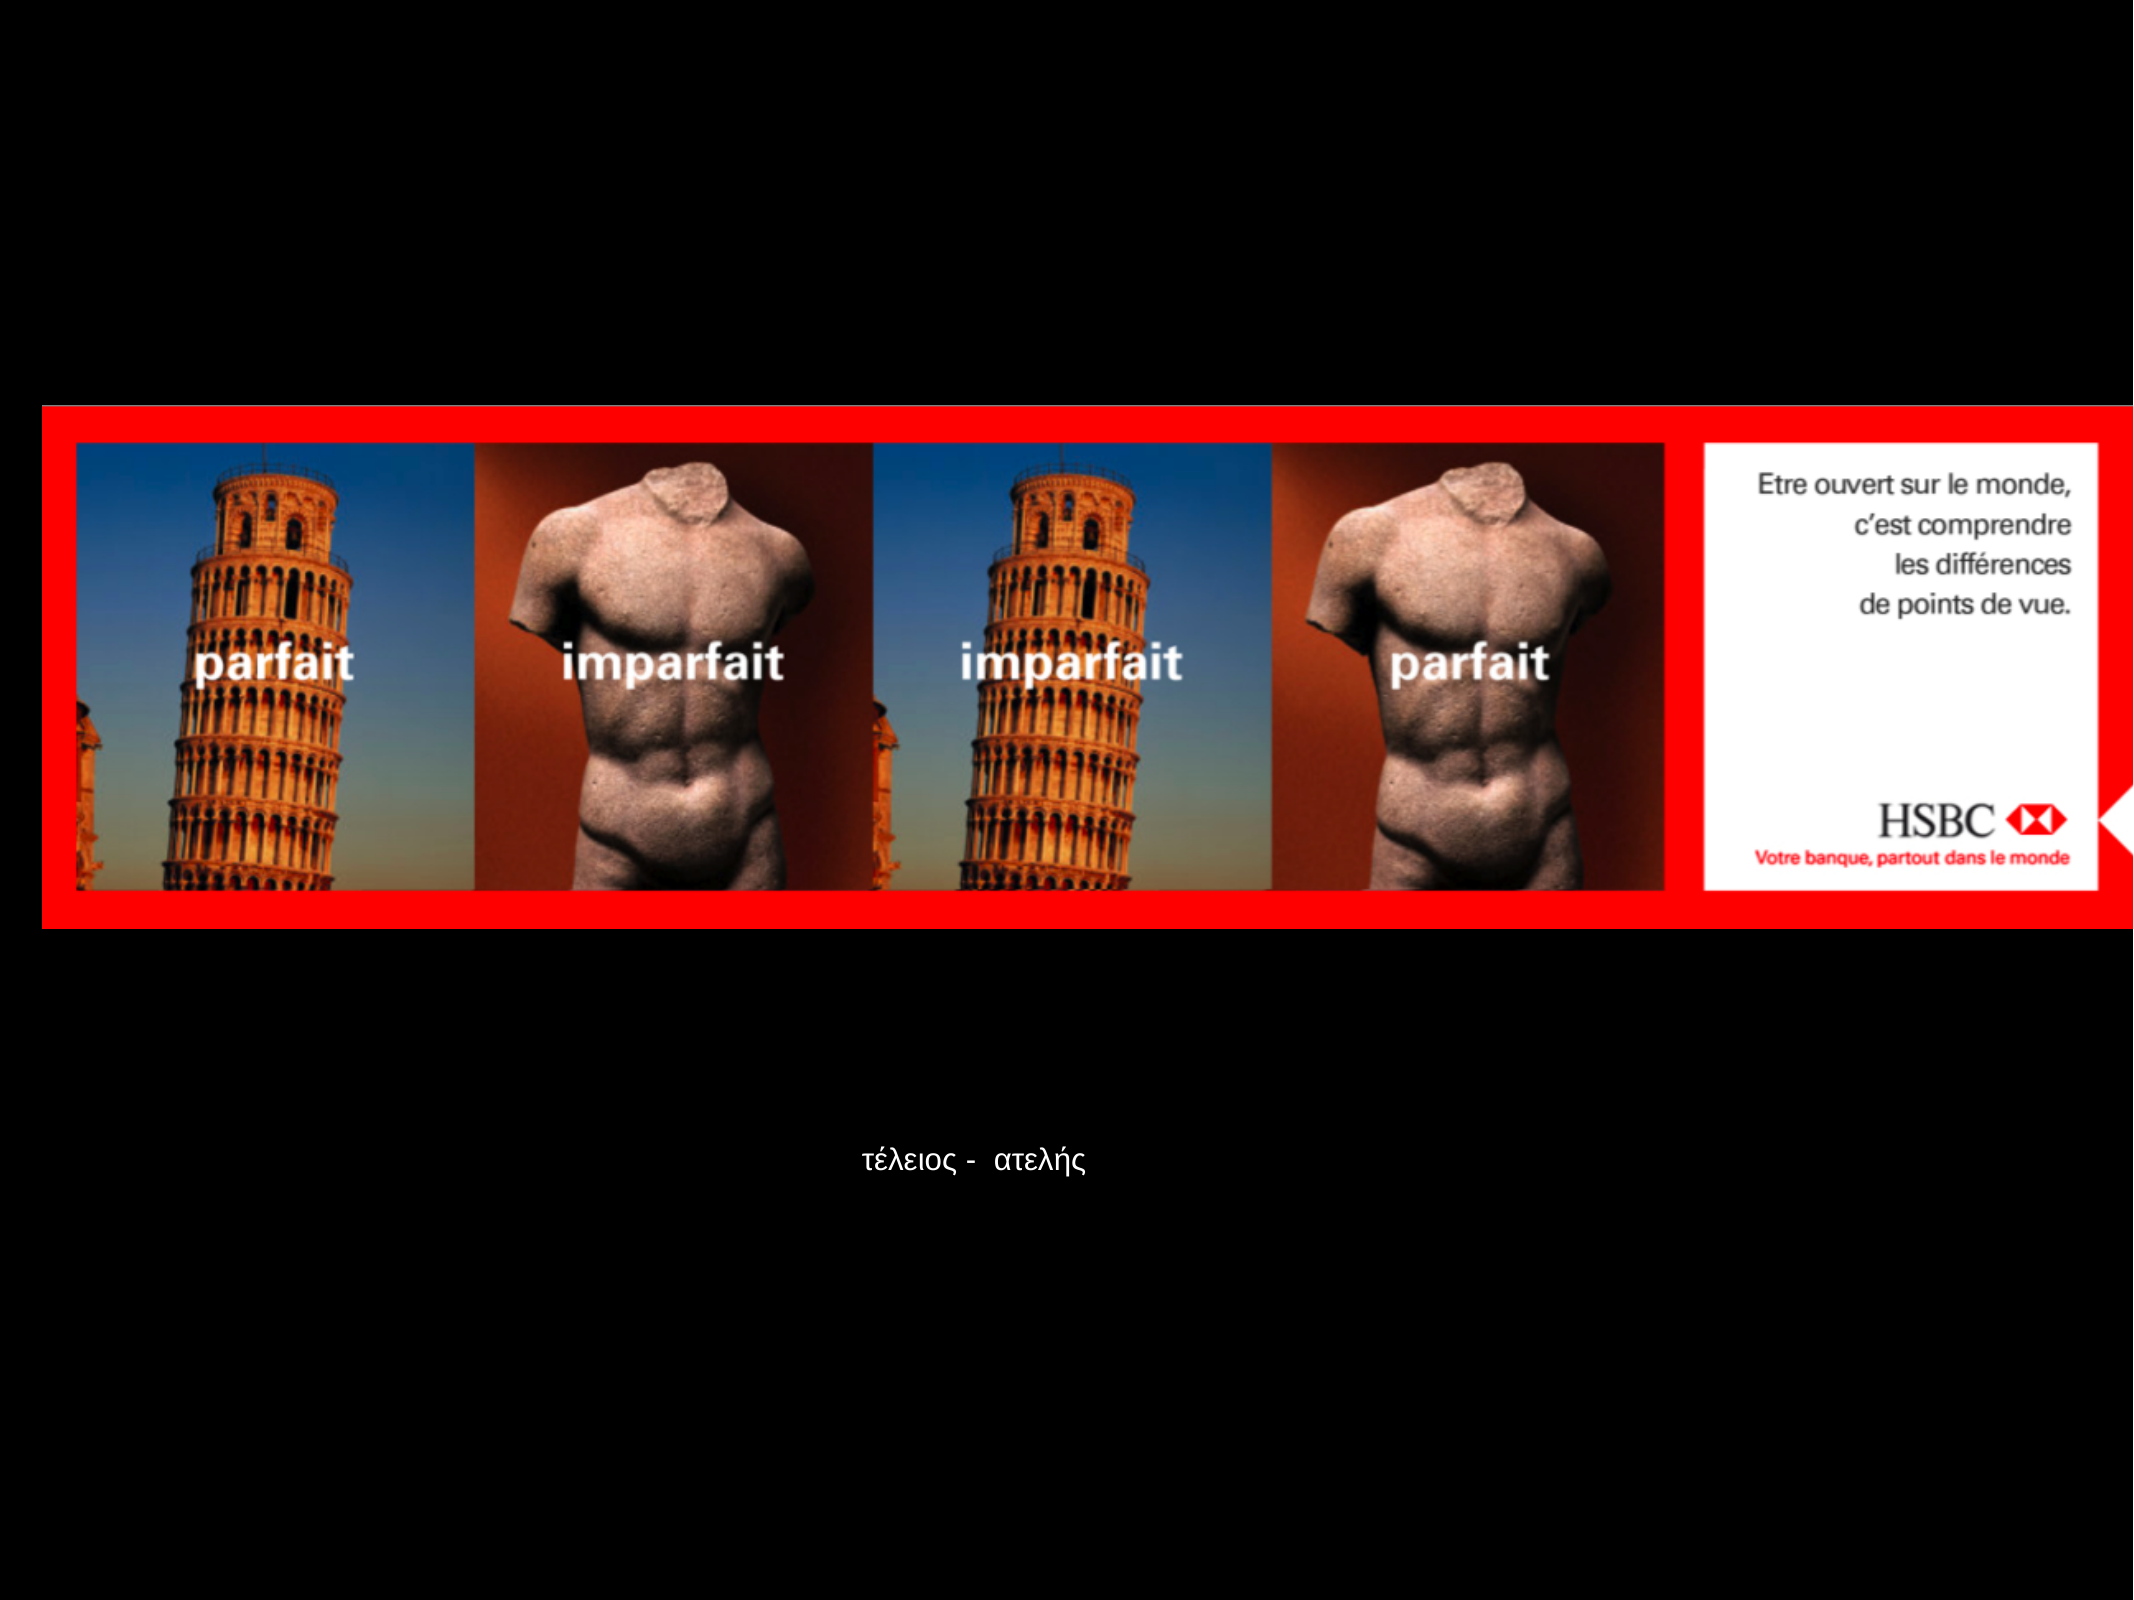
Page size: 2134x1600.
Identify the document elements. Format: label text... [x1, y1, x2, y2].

text_box τέλειος - ατελής [861, 1139, 1087, 1178]
picture [41, 404, 2134, 930]
